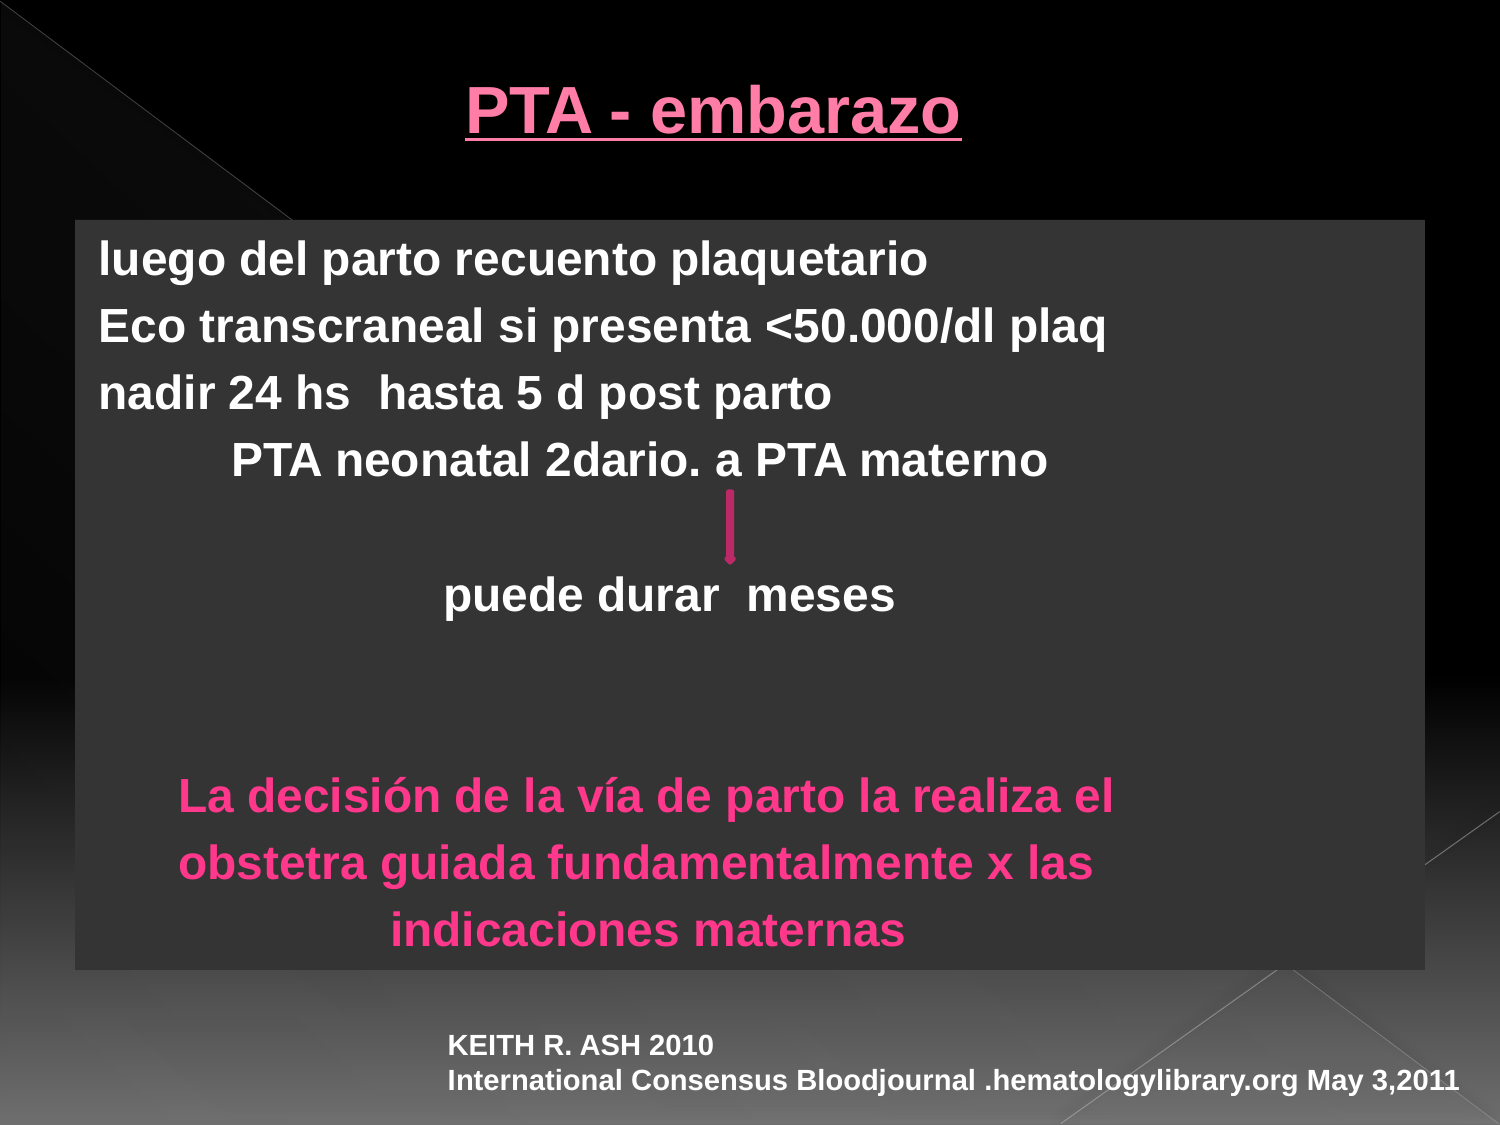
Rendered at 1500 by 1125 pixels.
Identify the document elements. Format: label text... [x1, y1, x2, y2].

title PTA - embarazo [75, 19, 1425, 196]
text_box KEITH R. ASH 2010 International Consensus Bloodjournal .hematologylibrary.org May 3,2011 [432, 1018, 1485, 1104]
text_box [724, 489, 736, 565]
list luego del parto recuento plaquetario Eco transcraneal si presenta <50.000/dl plaq nadir 24 hs hasta 5 d post parto PTA neonatal 2dario. a PTA materno puede durar meses La decisión de la vía de parto la realiza el obstetra guiada fundamentalmente x las indicaciones maternas [75, 219, 1425, 970]
